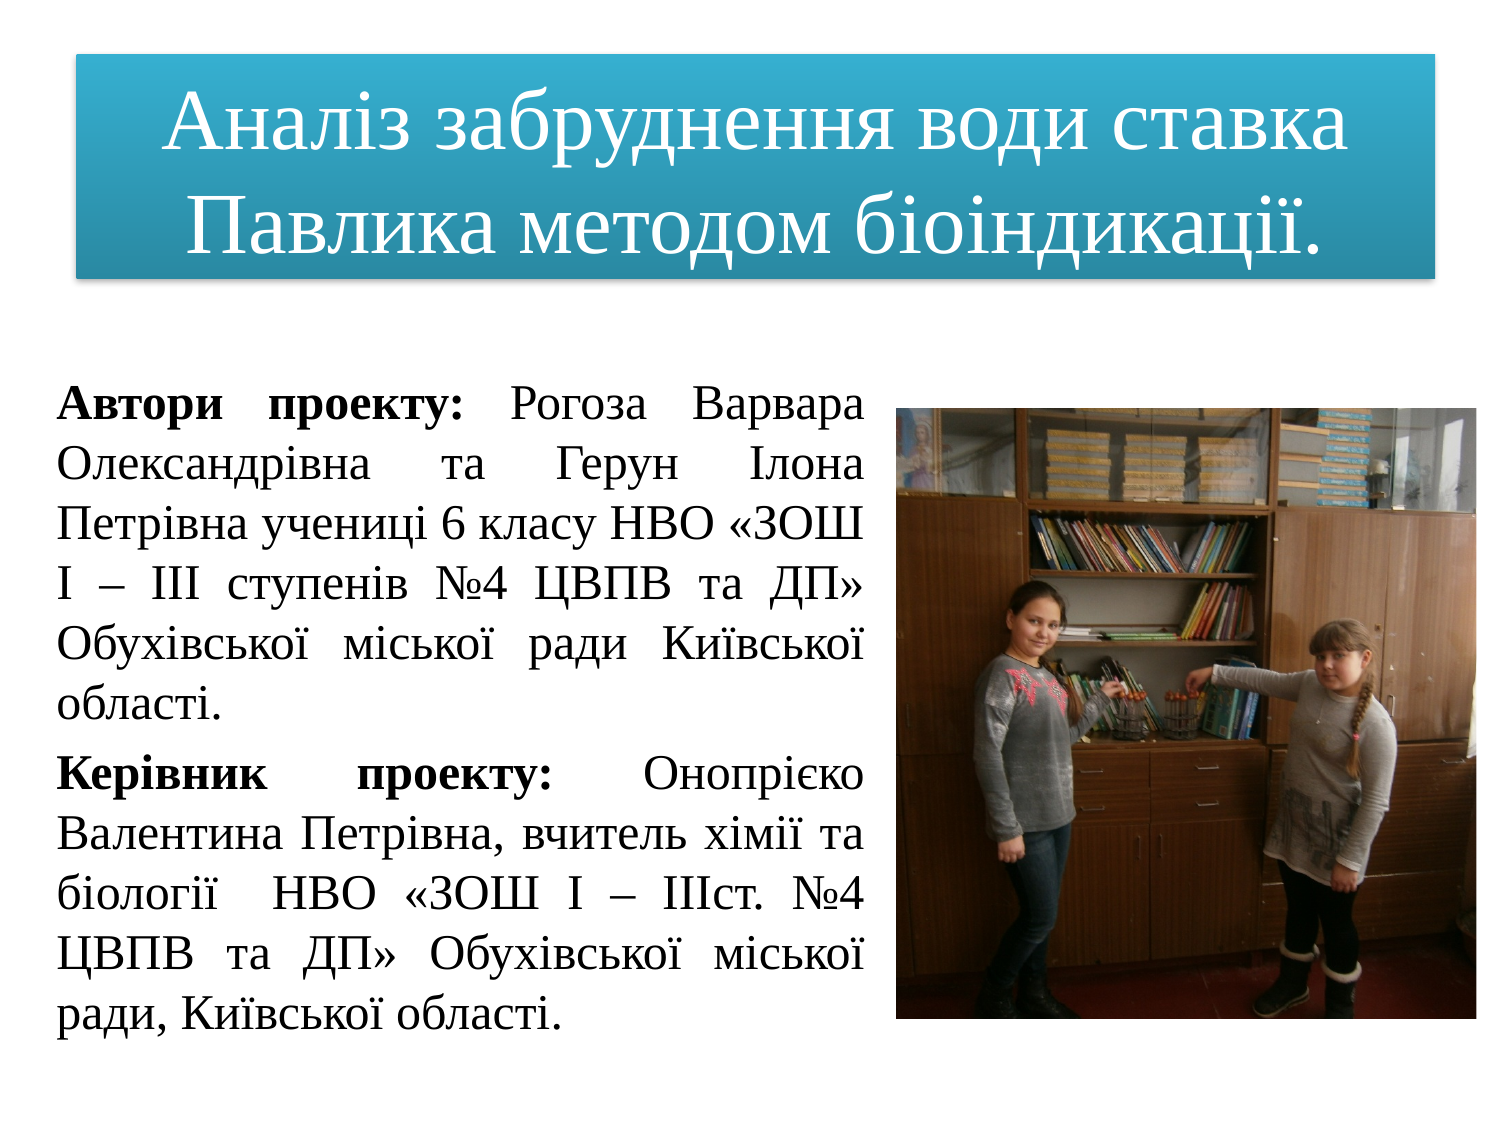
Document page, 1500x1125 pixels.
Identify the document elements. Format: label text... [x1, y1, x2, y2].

subtitle Автори проекту: Рогоза Варвара Олександрівна та Герун Ілона Петрівна учениці 6 класу НВО «ЗОШ І – ІІІ ступенів №4 ЦВПВ та ДП» Обухівської міської ради Київської області. Керівник проекту: Онопрієко Валентина Петрівна, вчитель хімії та біології НВО «ЗОШ І – ІІІст. №4 ЦВПВ та ДП» Обухівської міської ради, Київської області. [41, 361, 880, 1068]
picture [895, 408, 1477, 1020]
title Аналіз забруднення води ставка Павлика методом біоіндикації. [76, 54, 1436, 279]
